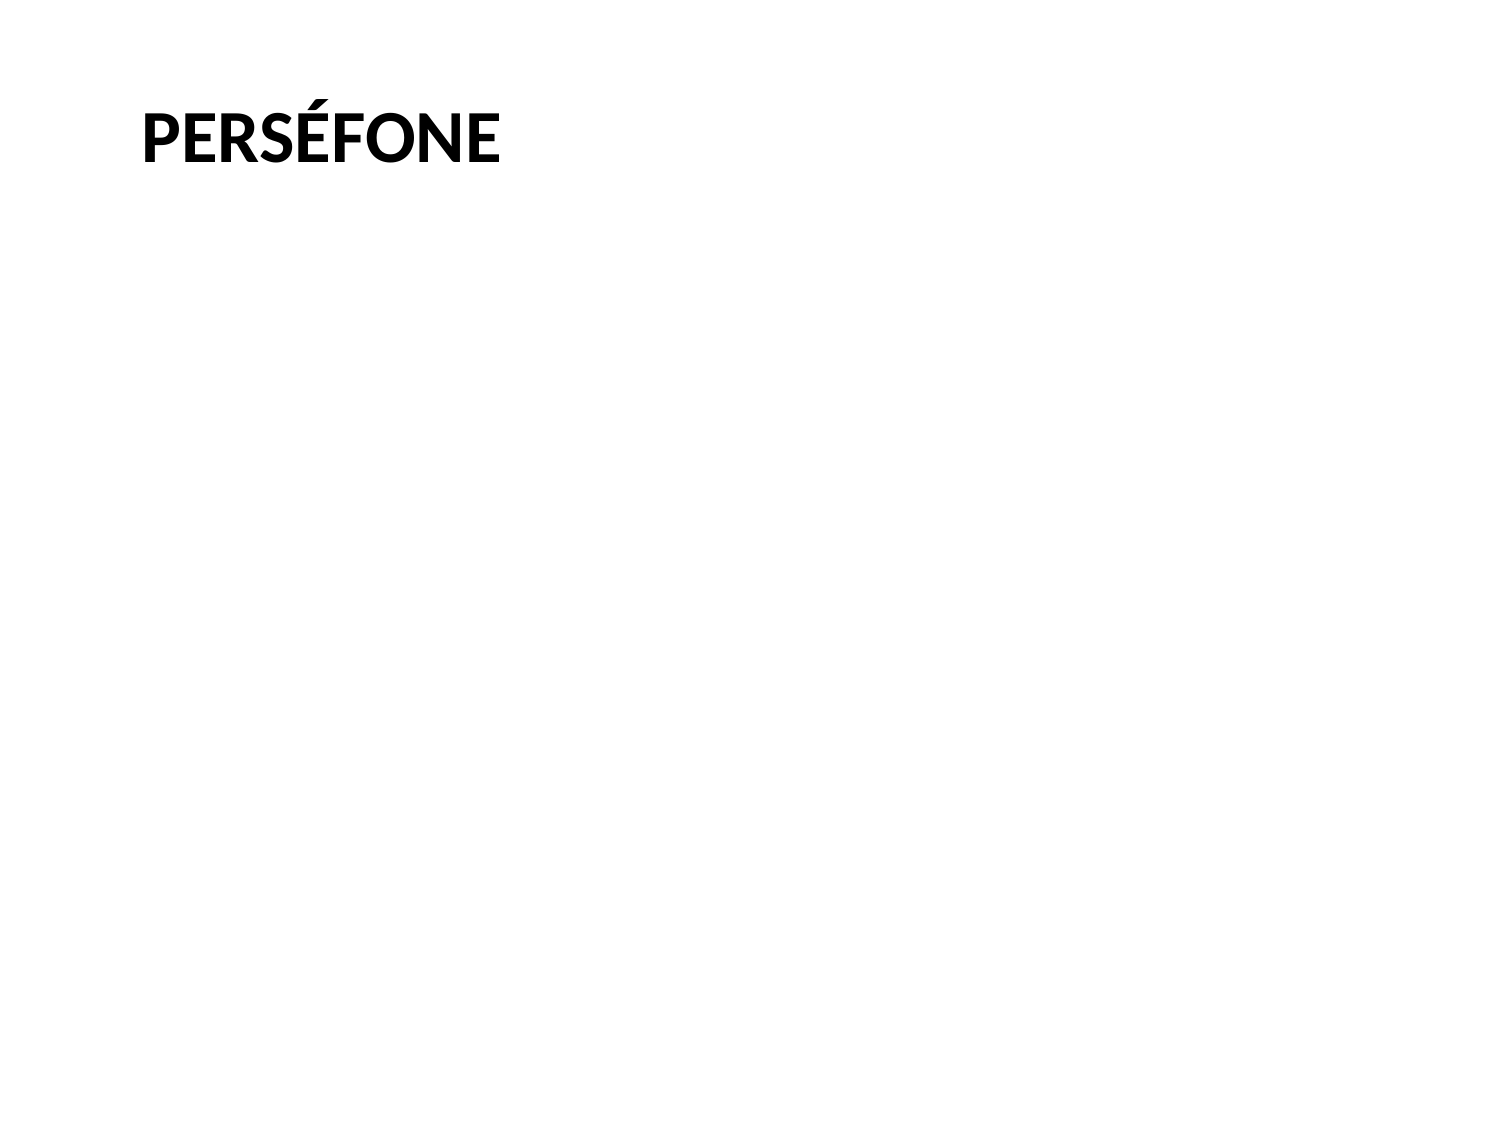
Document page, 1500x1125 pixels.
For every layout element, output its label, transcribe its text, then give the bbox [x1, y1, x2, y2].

title PERSÉFONE [75, 44, 569, 236]
